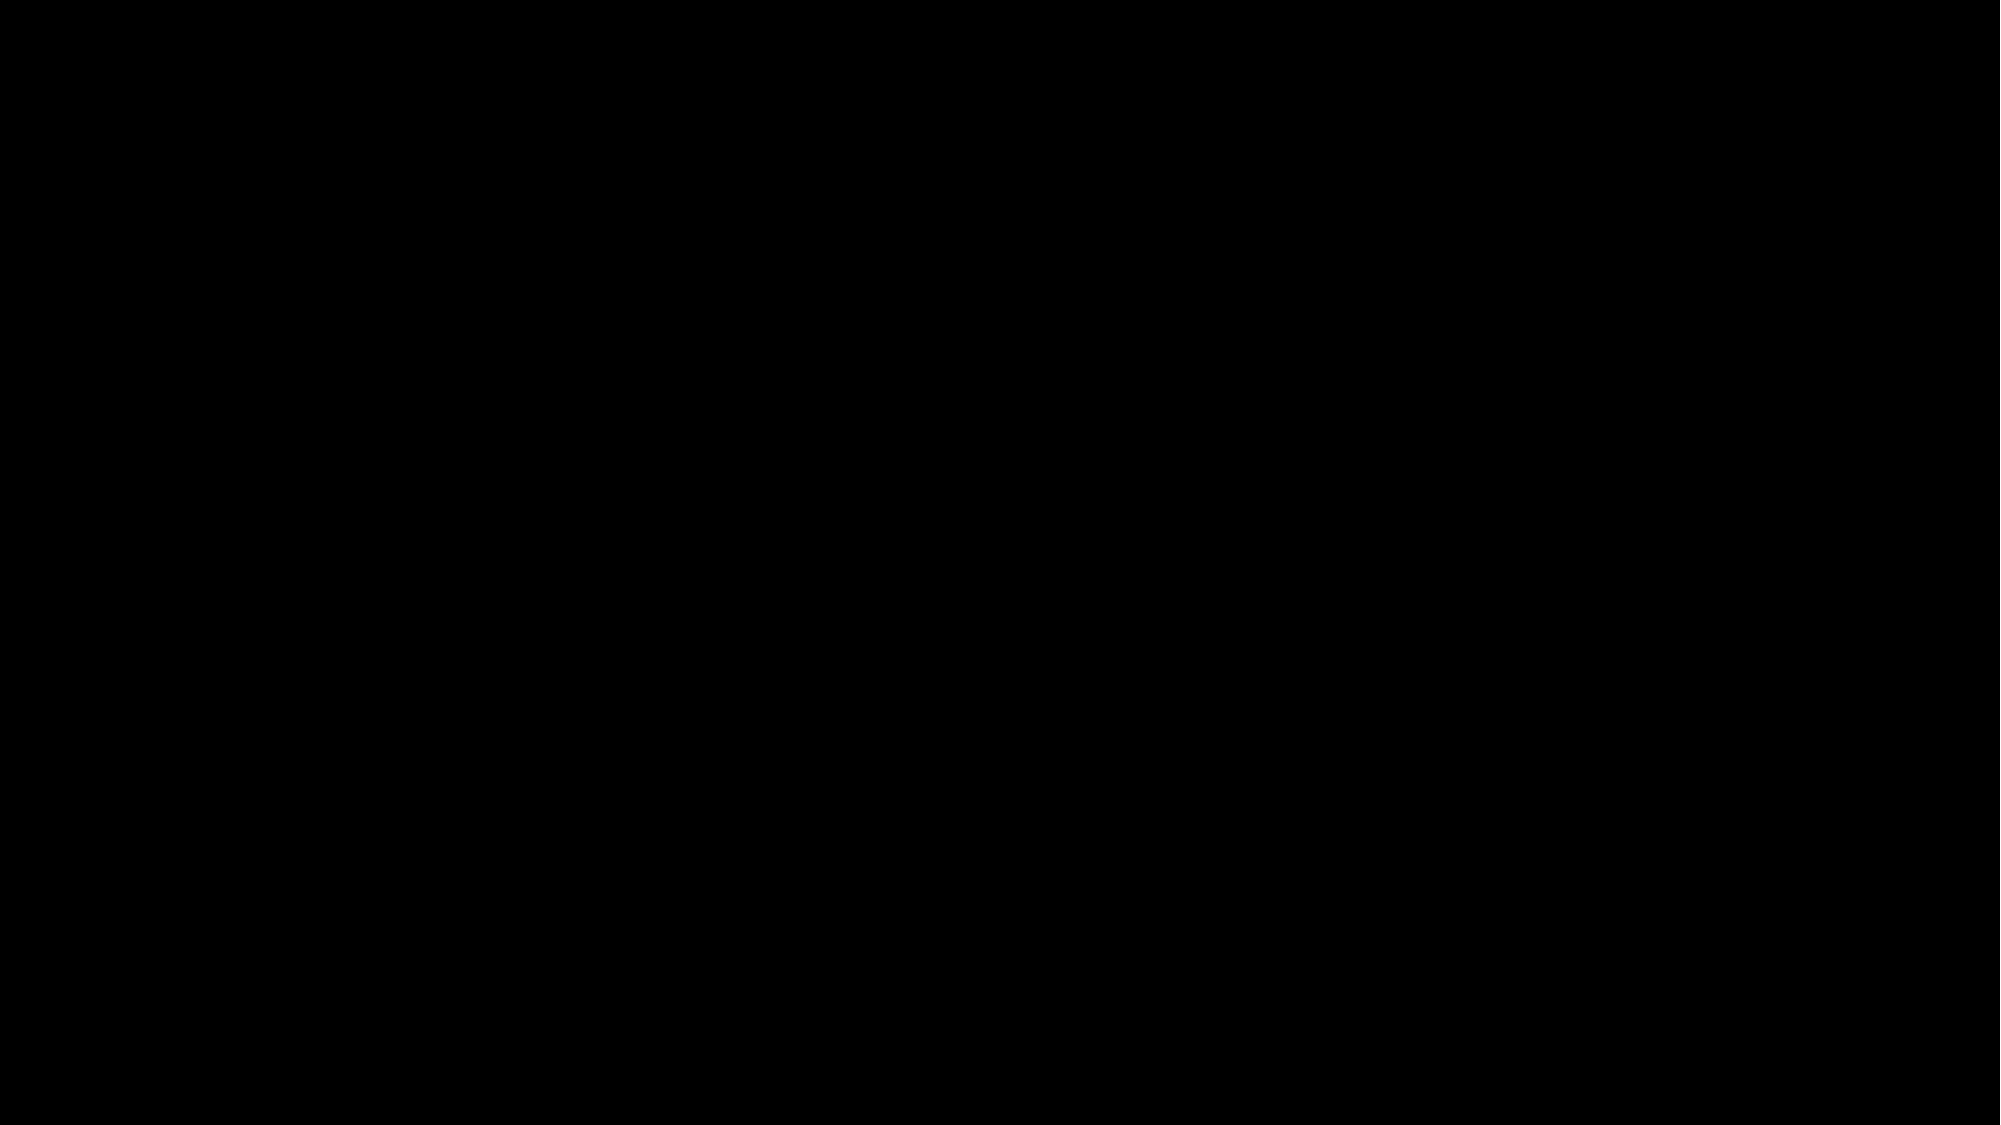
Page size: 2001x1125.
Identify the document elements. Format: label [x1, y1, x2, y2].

text_box [0, 0, 2000, 1125]
